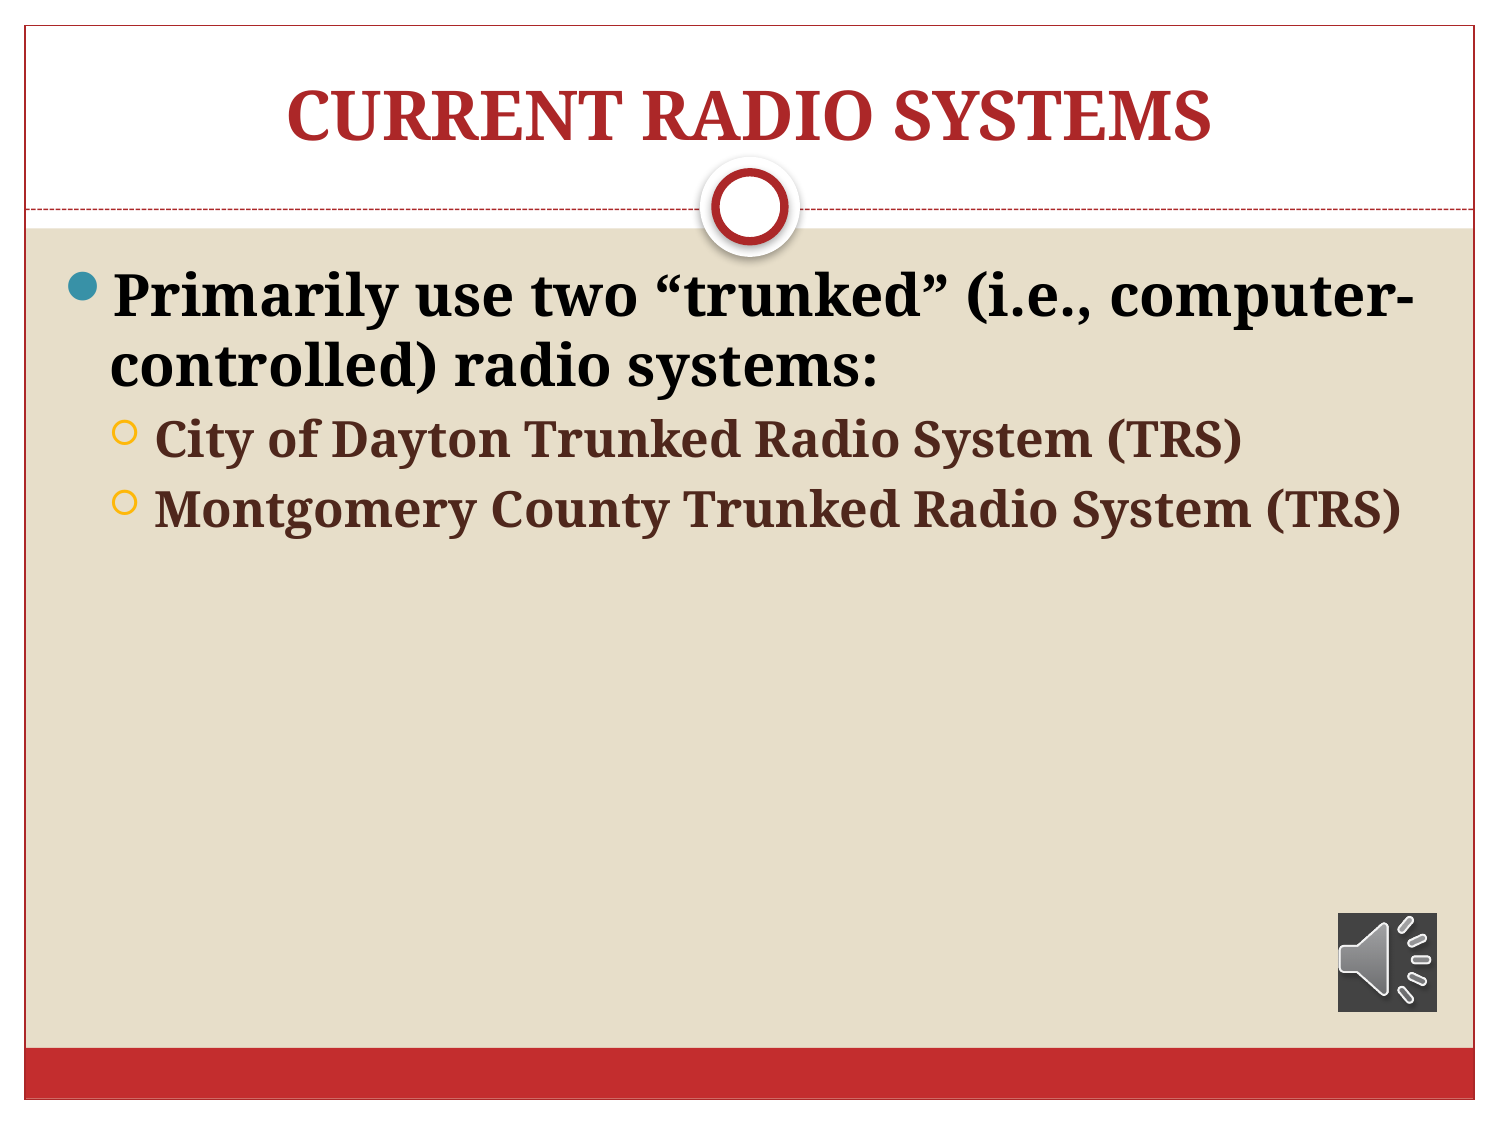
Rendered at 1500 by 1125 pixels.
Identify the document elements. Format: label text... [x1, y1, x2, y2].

picture [1337, 912, 1438, 1013]
list Primarily use two “trunked” (i.e., computer-controlled) radio systems: City of Dayton Trunked Radio System (TRS) Montgomery County Trunked Radio System (TRS) [49, 250, 1445, 1001]
title CURRENT RADIO SYSTEMS [49, 37, 1450, 162]
